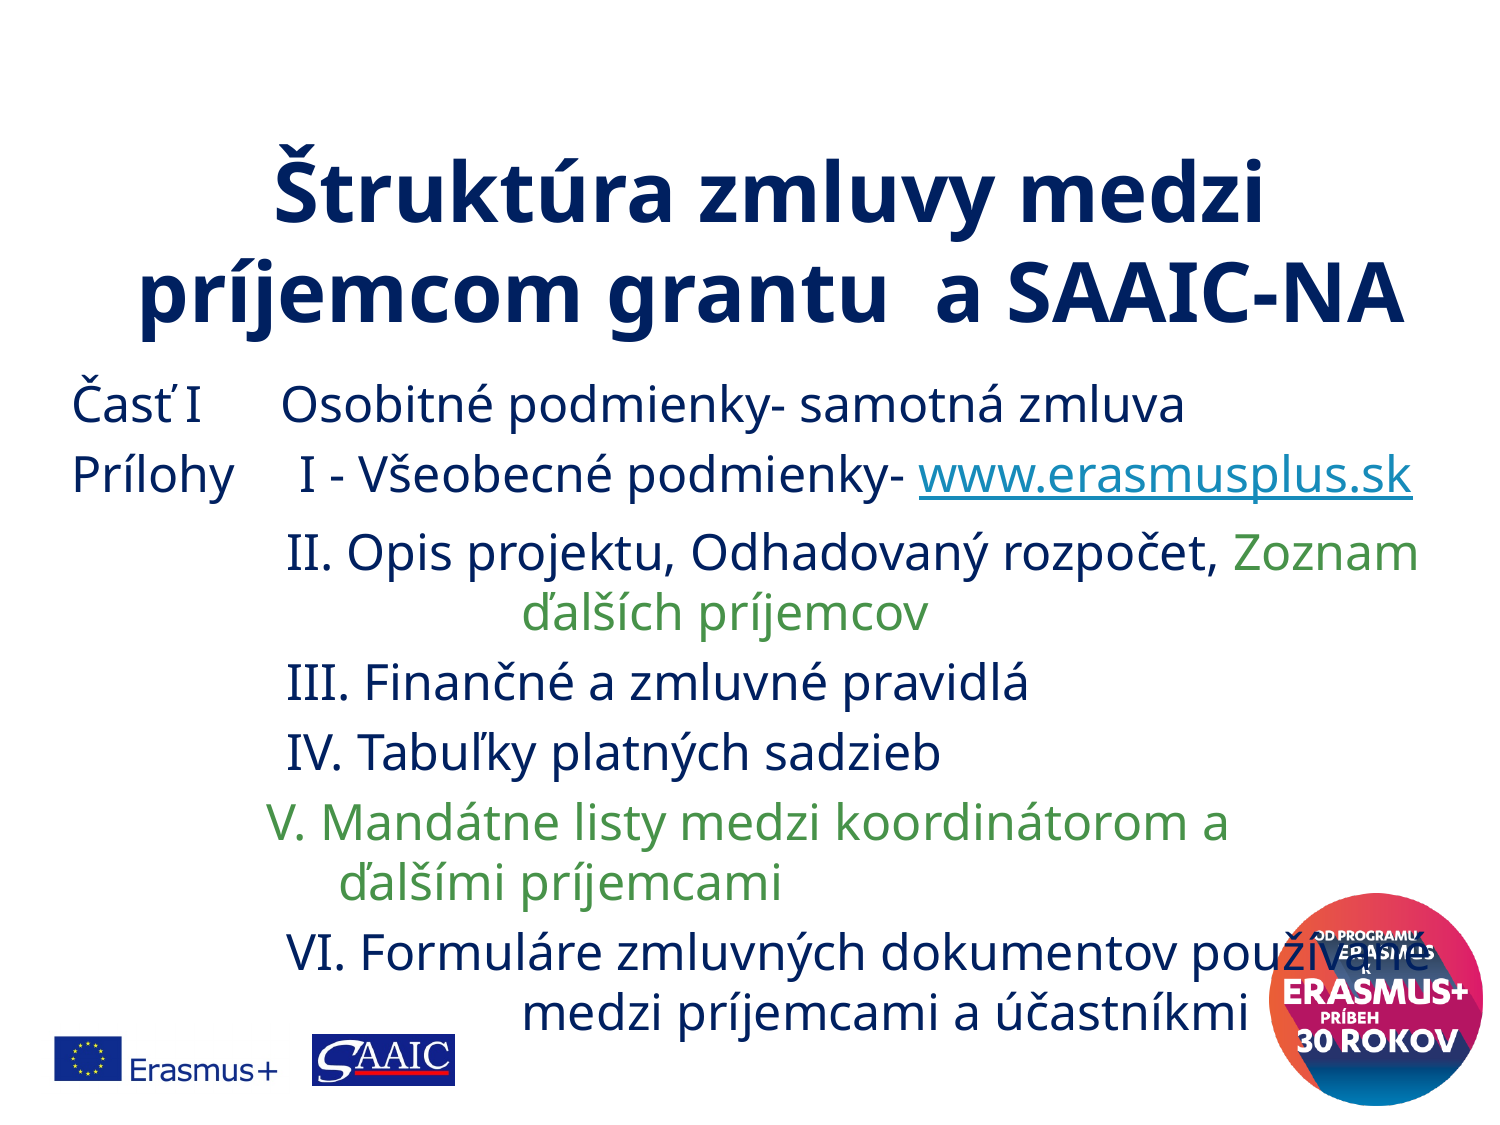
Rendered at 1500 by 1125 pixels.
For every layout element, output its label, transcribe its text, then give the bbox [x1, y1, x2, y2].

picture [312, 1047, 455, 1086]
picture [1269, 893, 1483, 1106]
subtitle Časť I Osobitné podmienky- samotná zmluva Prílohy I - Všeobecné podmienky- www.erasmusplus.sk II. Opis projektu, Odhadovaný rozpočet, Zoznam ďalších príjemcov III. Finančné a zmluvné pravidlá IV. Tabuľky platných sadzieb V. Mandátne listy medzi koordinátorom a ďalšími príjemcami VI. Formuláre zmluvných dokumentov používané medzi príjemcami a účastníkmi [56, 364, 1476, 1047]
picture [41, 1023, 290, 1094]
title Štruktúra zmluvy medzi príjemcom grantu a SAAIC-NA [80, 118, 1461, 361]
